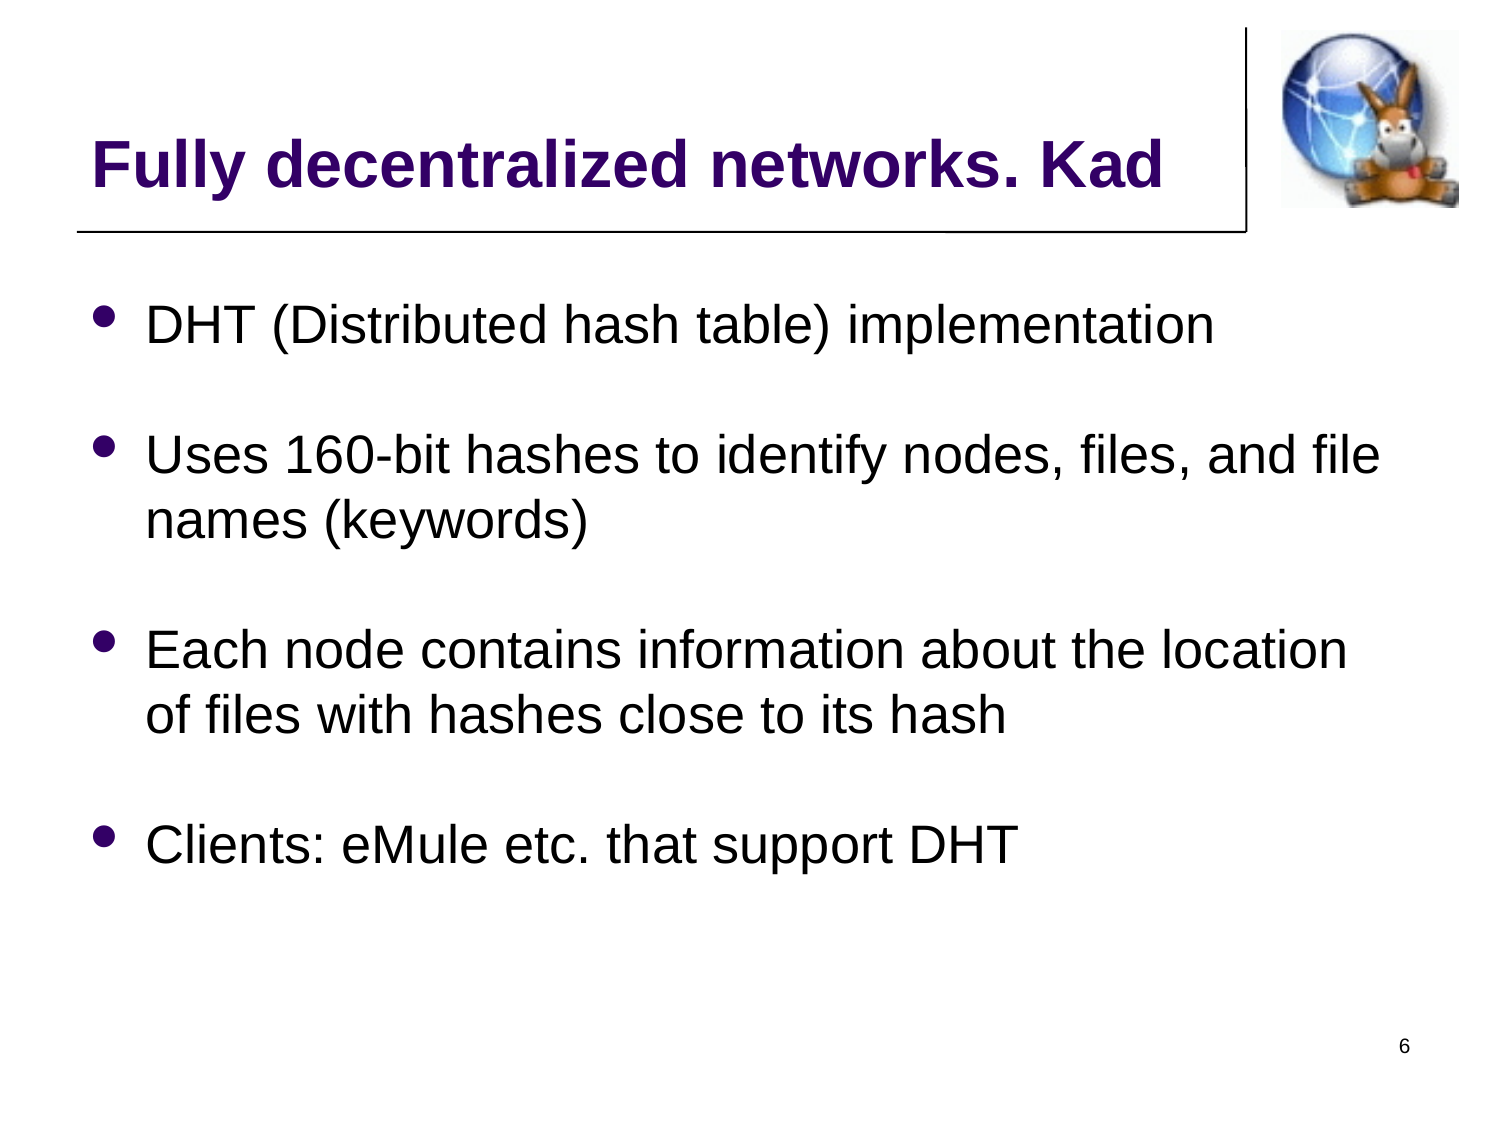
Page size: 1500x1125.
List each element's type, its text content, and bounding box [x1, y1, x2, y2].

text_box Fully decentralized networks. Kad [76, 19, 1247, 209]
picture [1281, 30, 1459, 208]
text_box DHT (Distributed hash table) implementation Uses 160-bit hashes to identify nodes, files, and file names (keywords) Each node contains information about the location of files with hashes close to its hash Clients: eMule etc. that support DHT [74, 281, 1425, 1006]
text_box 6 [1074, 1024, 1426, 1100]
